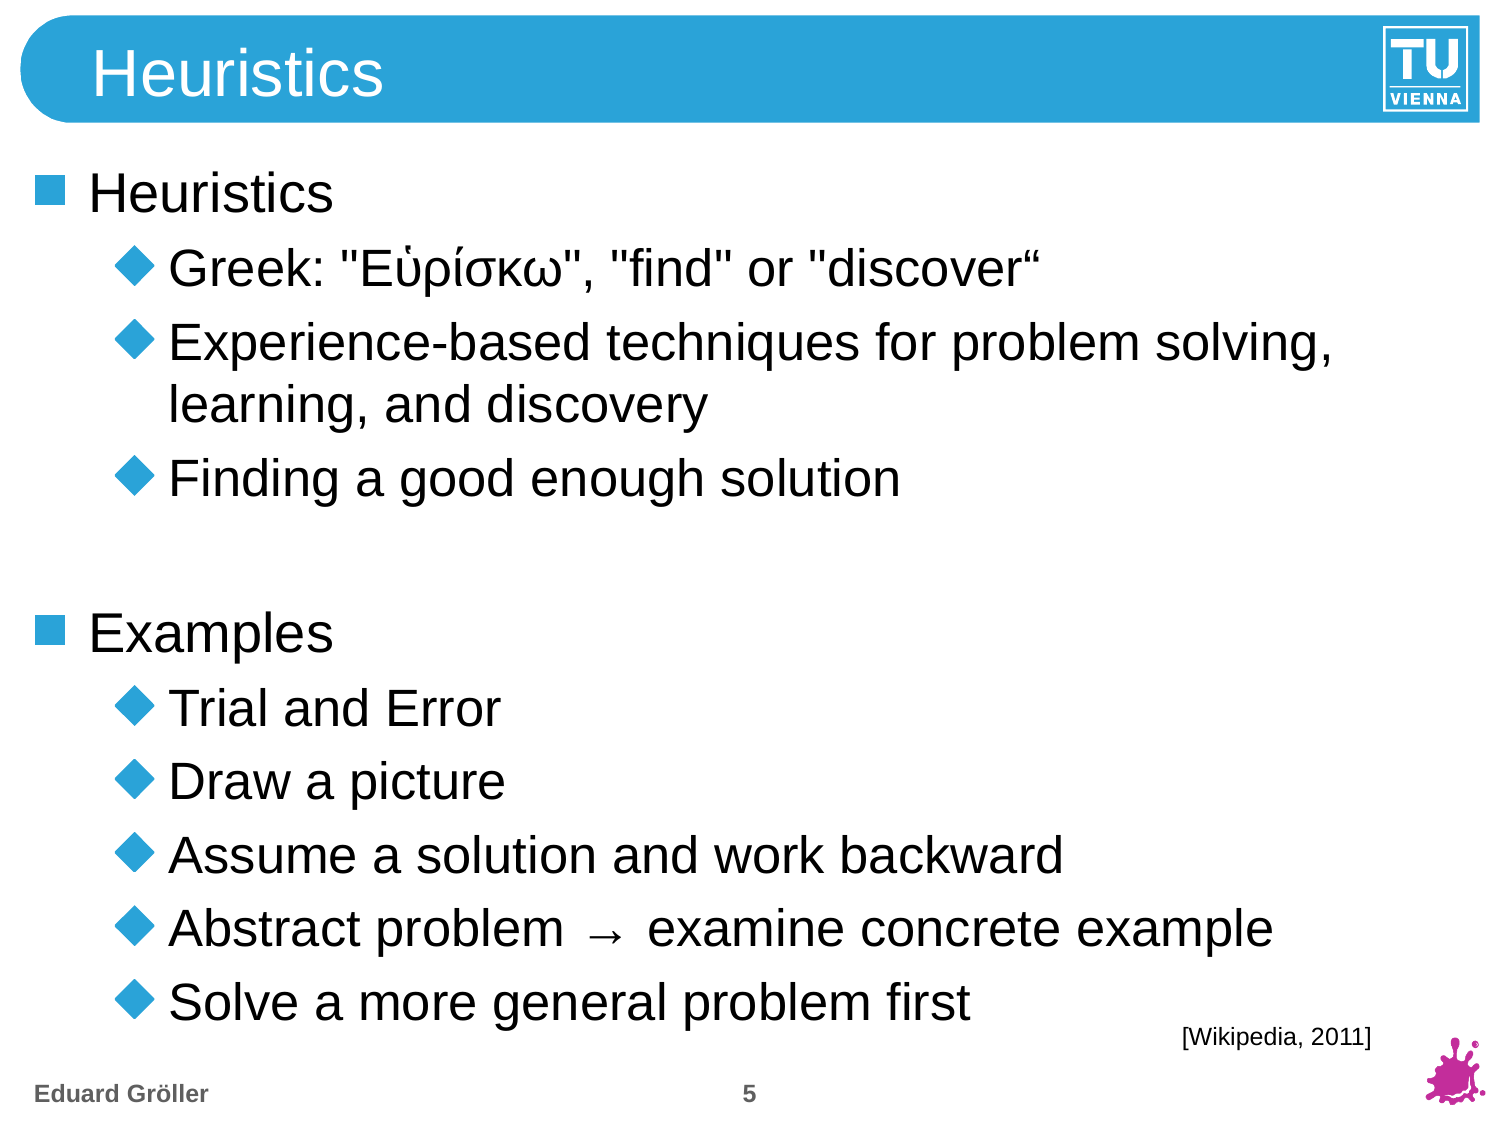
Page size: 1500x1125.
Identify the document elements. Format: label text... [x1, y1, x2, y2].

title Heuristics [76, 6, 1351, 132]
slide_number 4 [660, 1067, 839, 1118]
text_box [Wikipedia, 2011] [1166, 1013, 1388, 1058]
list Heuristics Greek: "Εὑρίσκω", "find" or "discover“ Experience-based techniques for problem solving, learning, and discovery Finding a good enough solution Examples Trial and Error Draw a picture Assume a solution and work backward Abstract problem → examine concrete example Solve a more general problem first [19, 148, 1481, 1048]
footer Eduard Gröller [18, 1067, 637, 1118]
